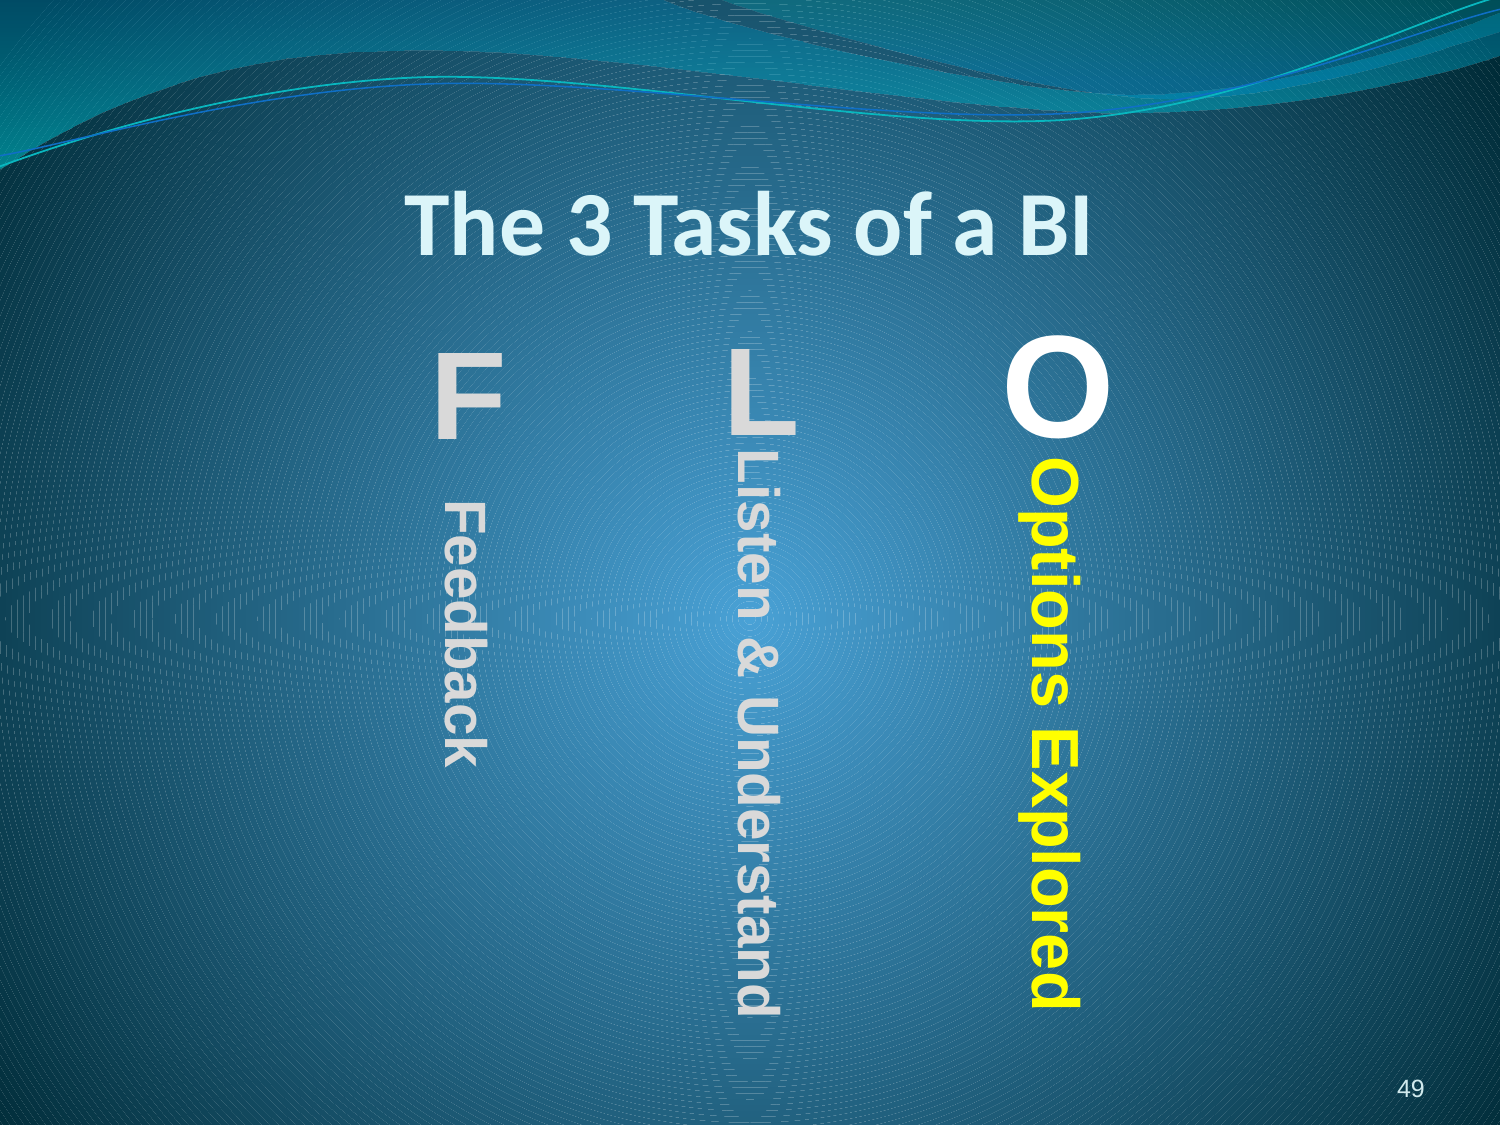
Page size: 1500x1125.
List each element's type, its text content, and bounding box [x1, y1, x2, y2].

text_box O [986, 283, 1130, 474]
slide_number 49 [1299, 1042, 1425, 1103]
text_box Feedback [426, 484, 511, 896]
text_box The 3 Tasks of a BI [149, 50, 1350, 274]
text_box L [708, 303, 815, 468]
text_box Listen & Understand [719, 434, 805, 1125]
text_box F [415, 307, 522, 472]
text_box Options Explored [1011, 441, 1107, 1125]
